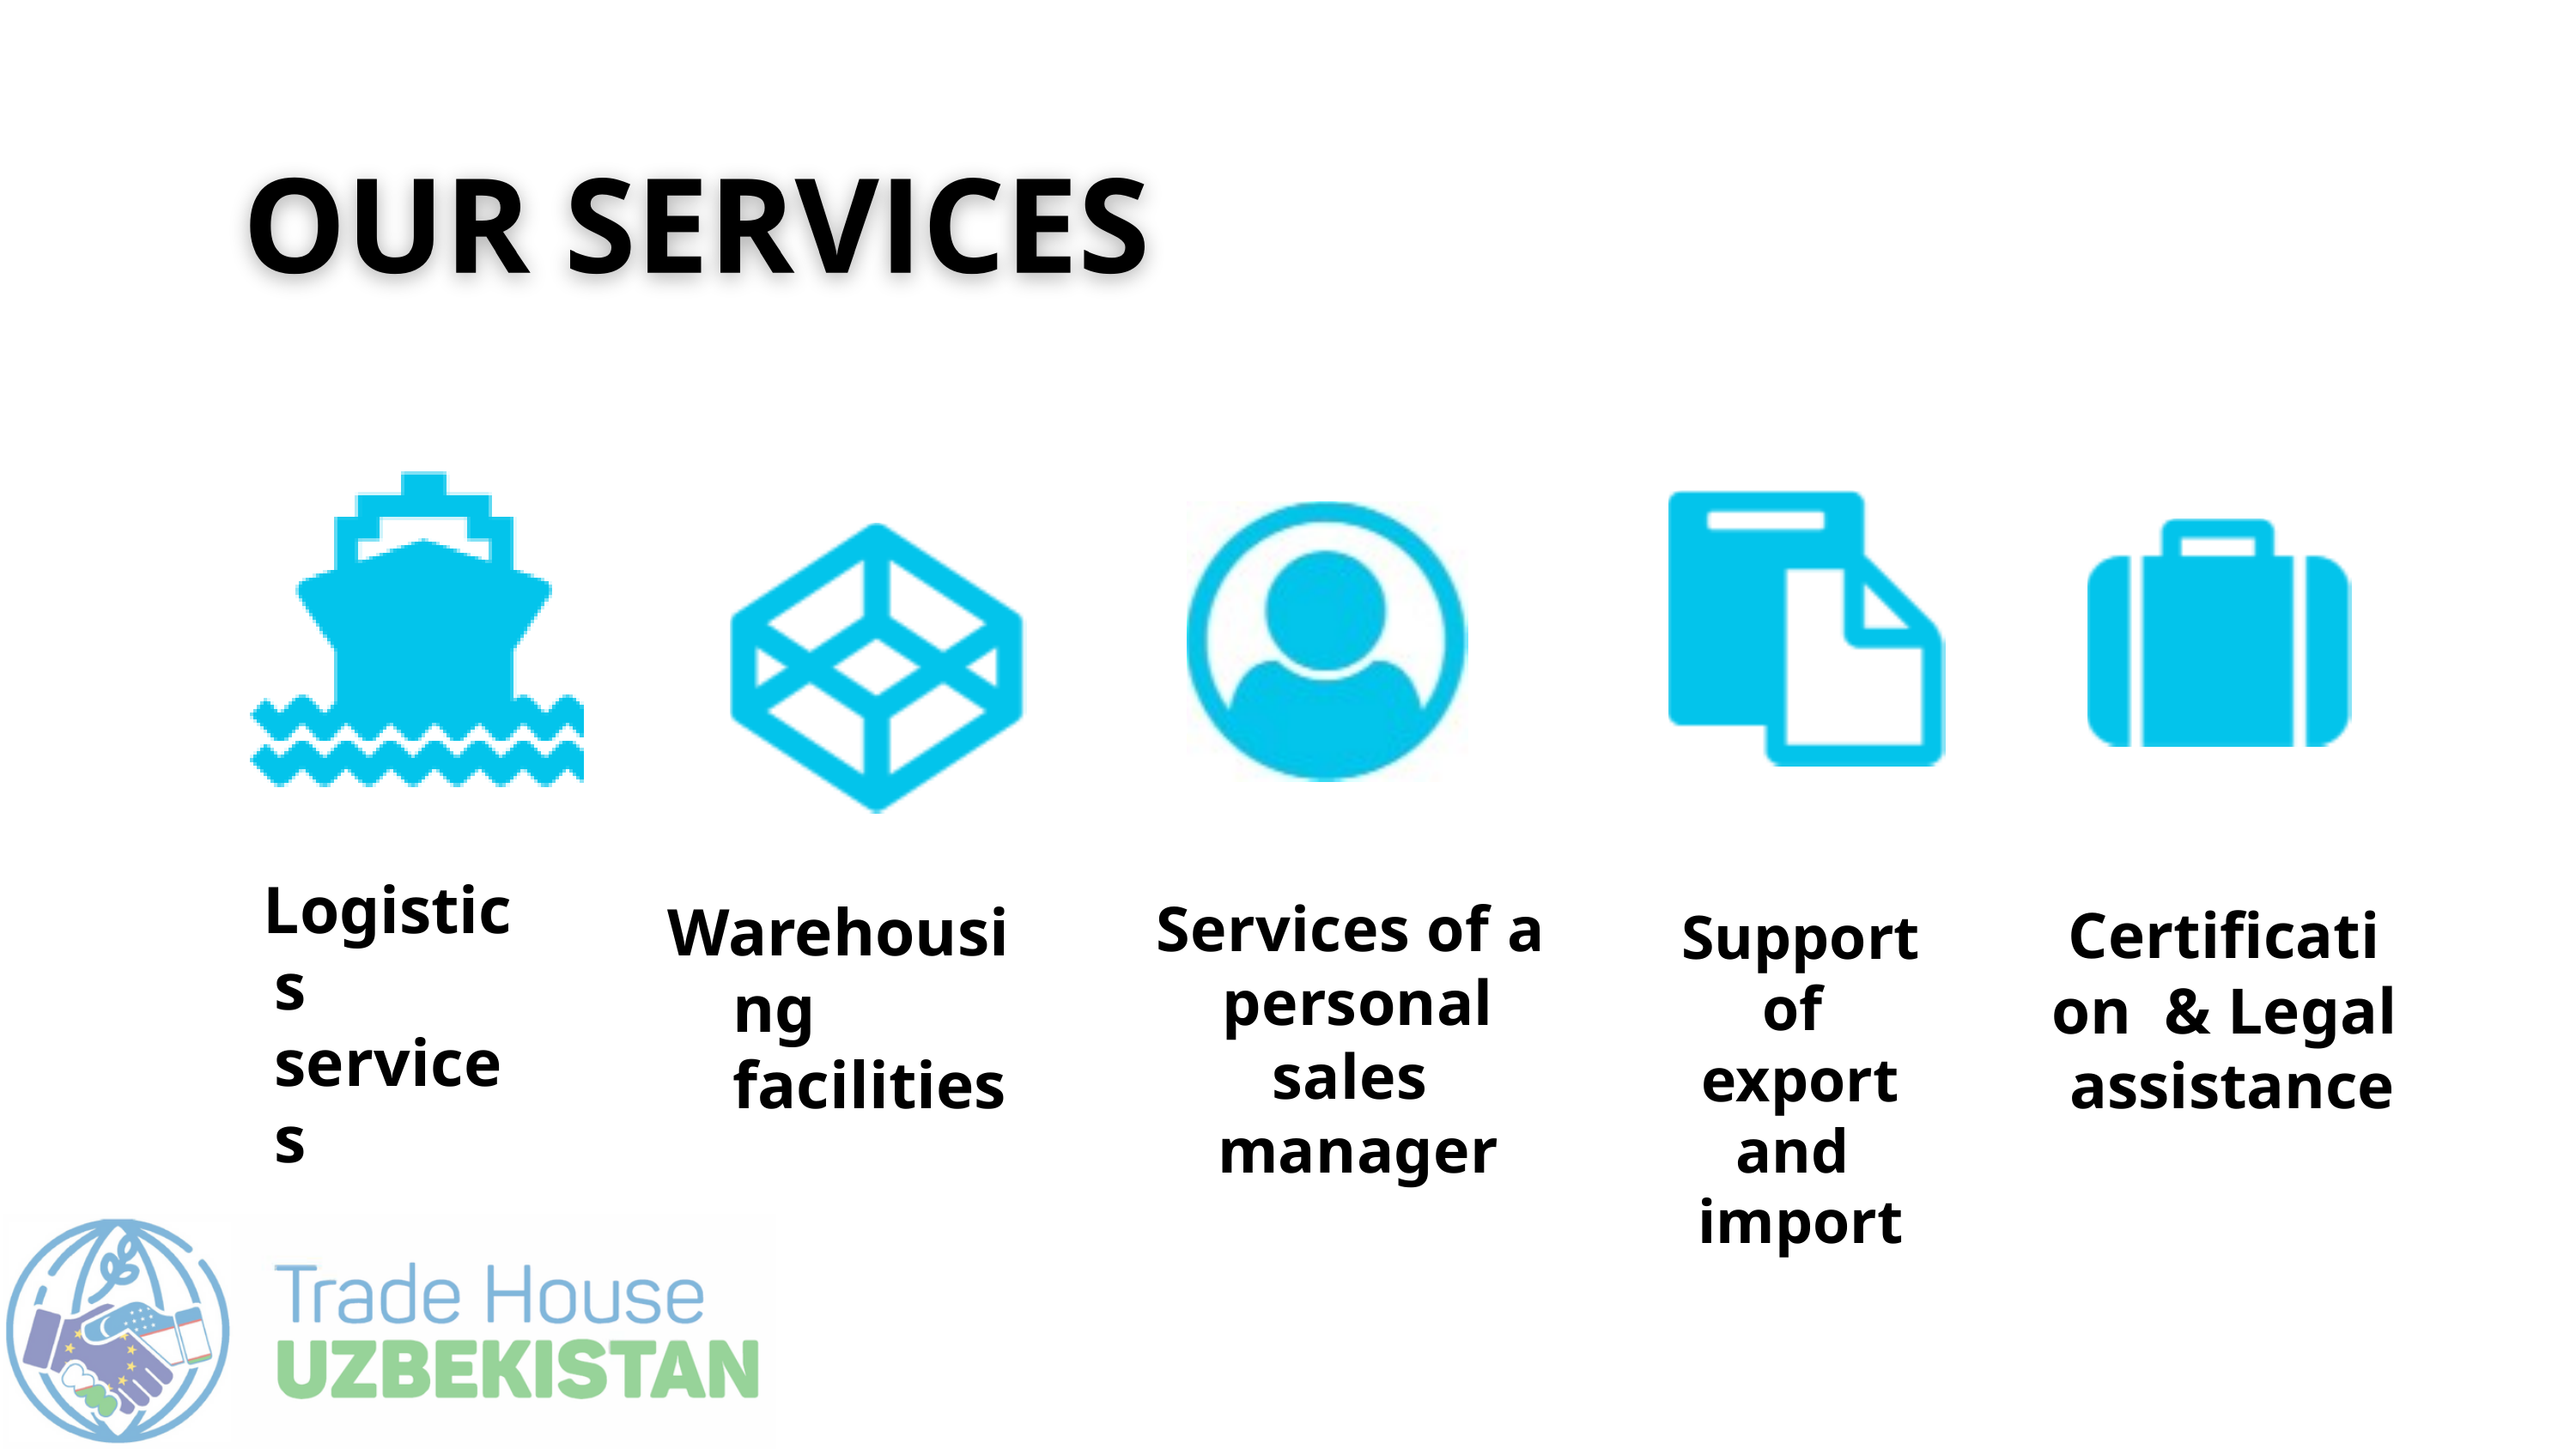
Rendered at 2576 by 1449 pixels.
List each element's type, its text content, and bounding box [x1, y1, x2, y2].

picture [3, 1214, 776, 1449]
text_box Warehousing facilities [665, 887, 1050, 1122]
picture [2087, 518, 2353, 747]
picture [1187, 501, 1469, 783]
picture [730, 522, 1027, 814]
text_box Certification & Legal assistance [2047, 894, 2401, 1122]
picture [1668, 490, 1946, 767]
text_box Support of export and import [1654, 894, 1947, 1256]
picture [249, 471, 584, 787]
text_box Logistics services [261, 865, 530, 1176]
text_box Services of a personal sales manager [1152, 885, 1563, 1185]
picture [216, 133, 1179, 312]
